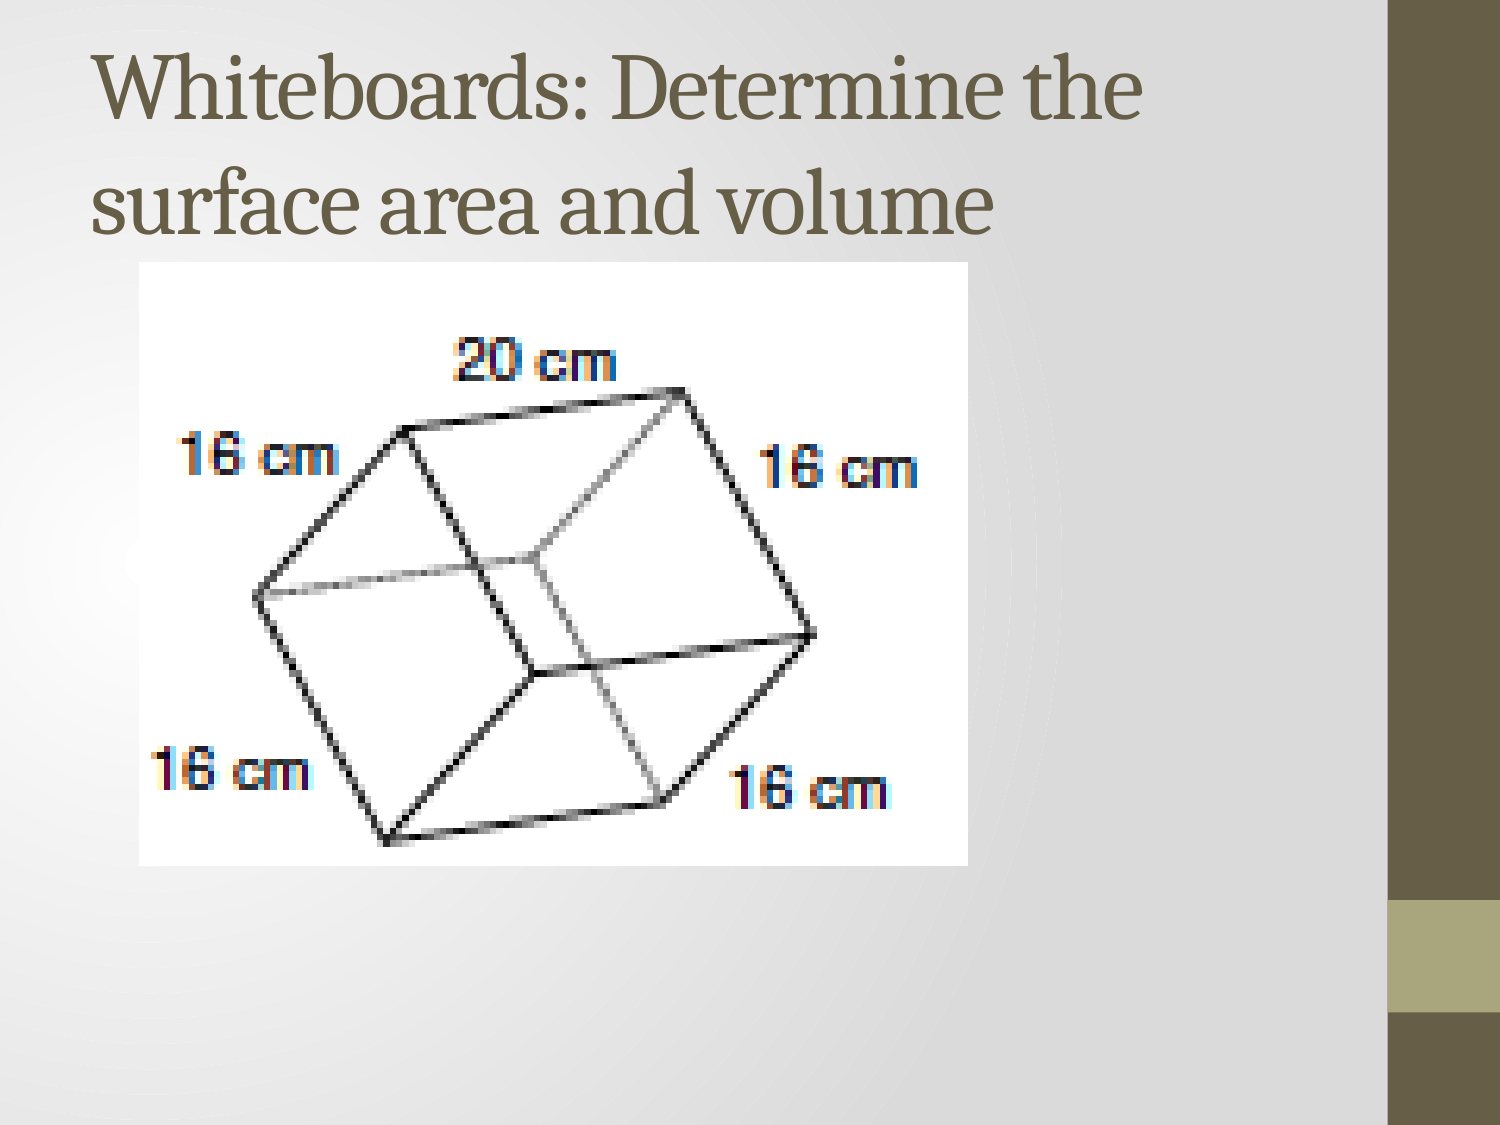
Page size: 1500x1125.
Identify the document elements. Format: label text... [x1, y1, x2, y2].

title Whiteboards: Determine the surface area and volume [75, 45, 1325, 233]
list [74, 261, 1033, 866]
